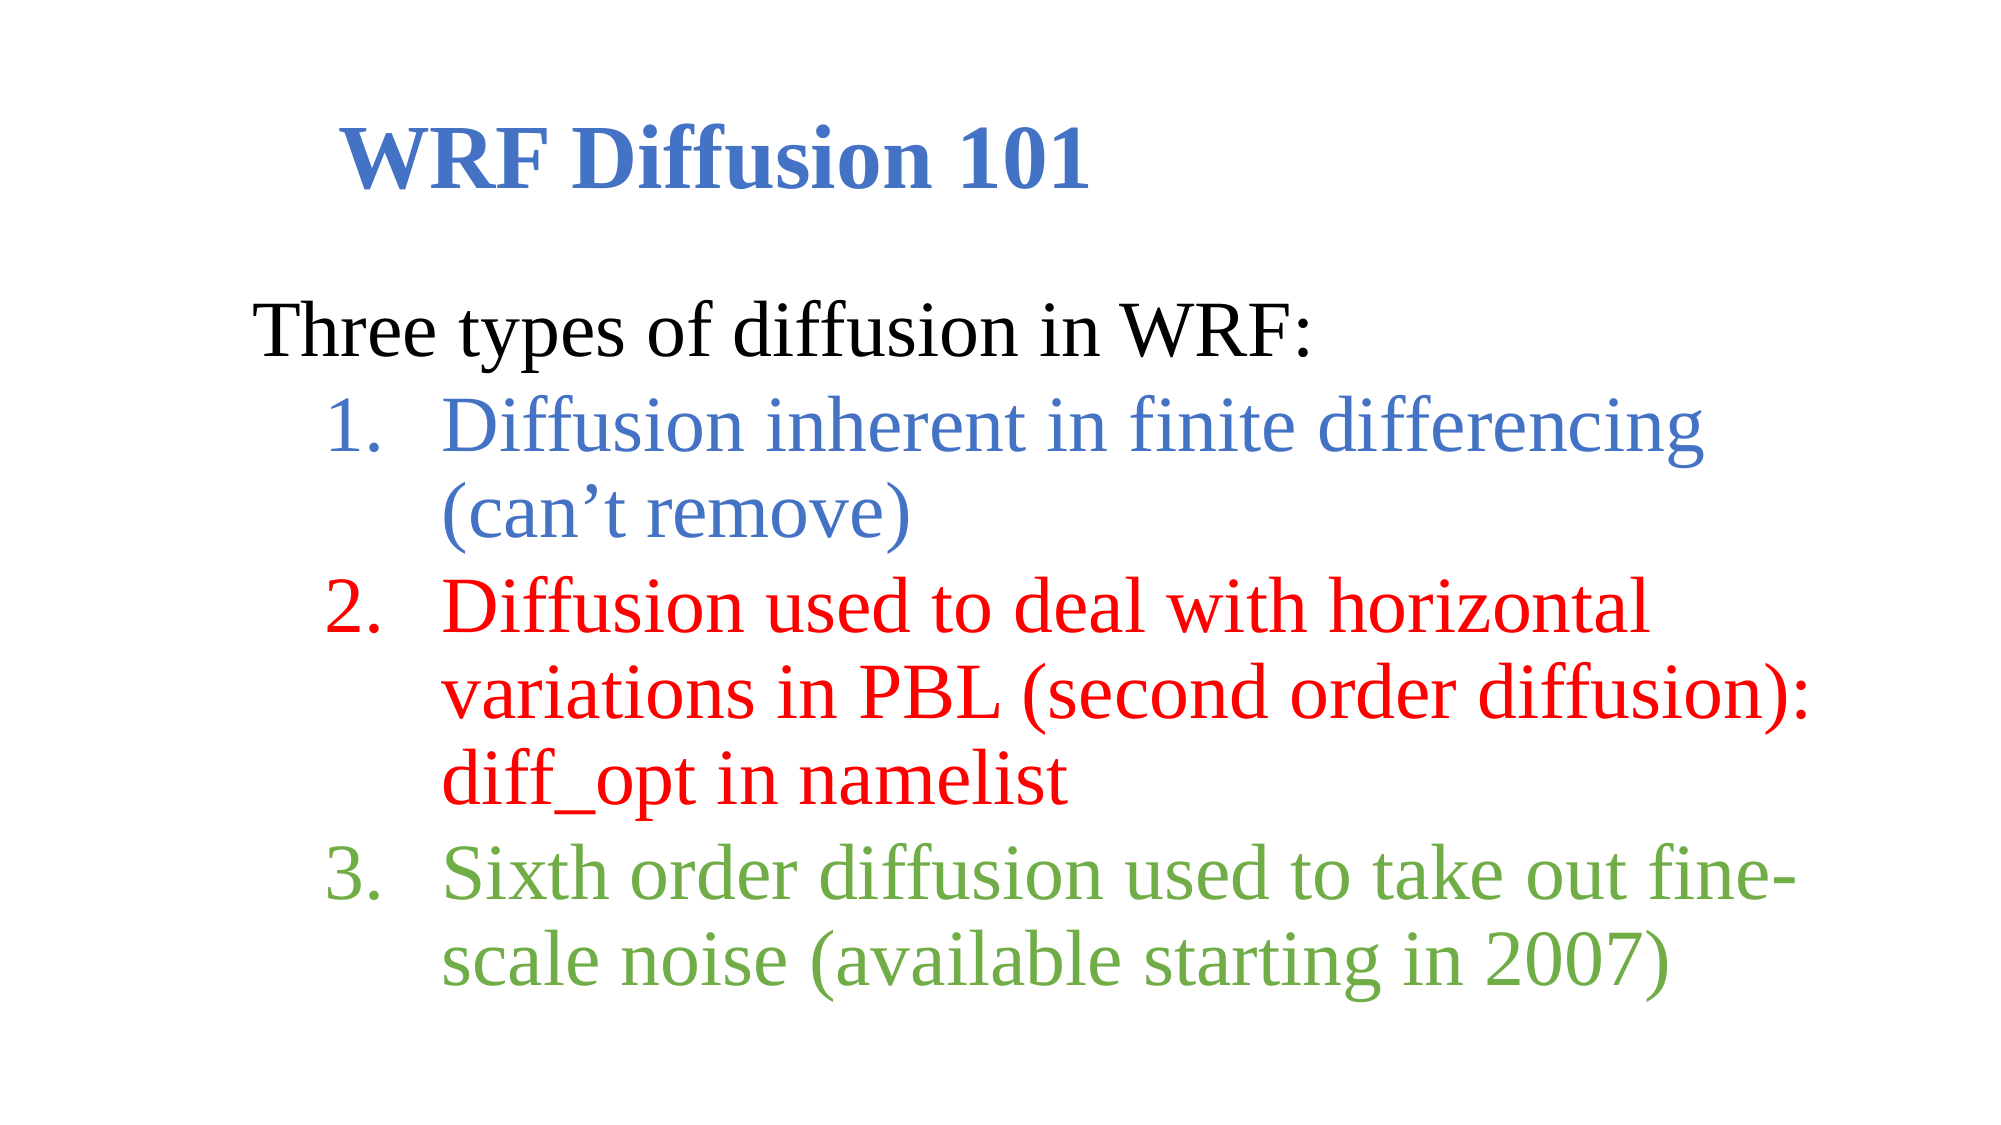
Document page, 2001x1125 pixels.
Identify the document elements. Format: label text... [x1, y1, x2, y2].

list Three types of diffusion in WRF: Diffusion inherent in finite differencing (can’t remove) Diffusion used to deal with horizontal variations in PBL (second order diffusion): diff_opt in namelist Sixth order diffusion used to take out fine-scale noise (available starting in 2007) [237, 279, 1888, 1023]
title WRF Diffusion 101 [323, 65, 1674, 253]
